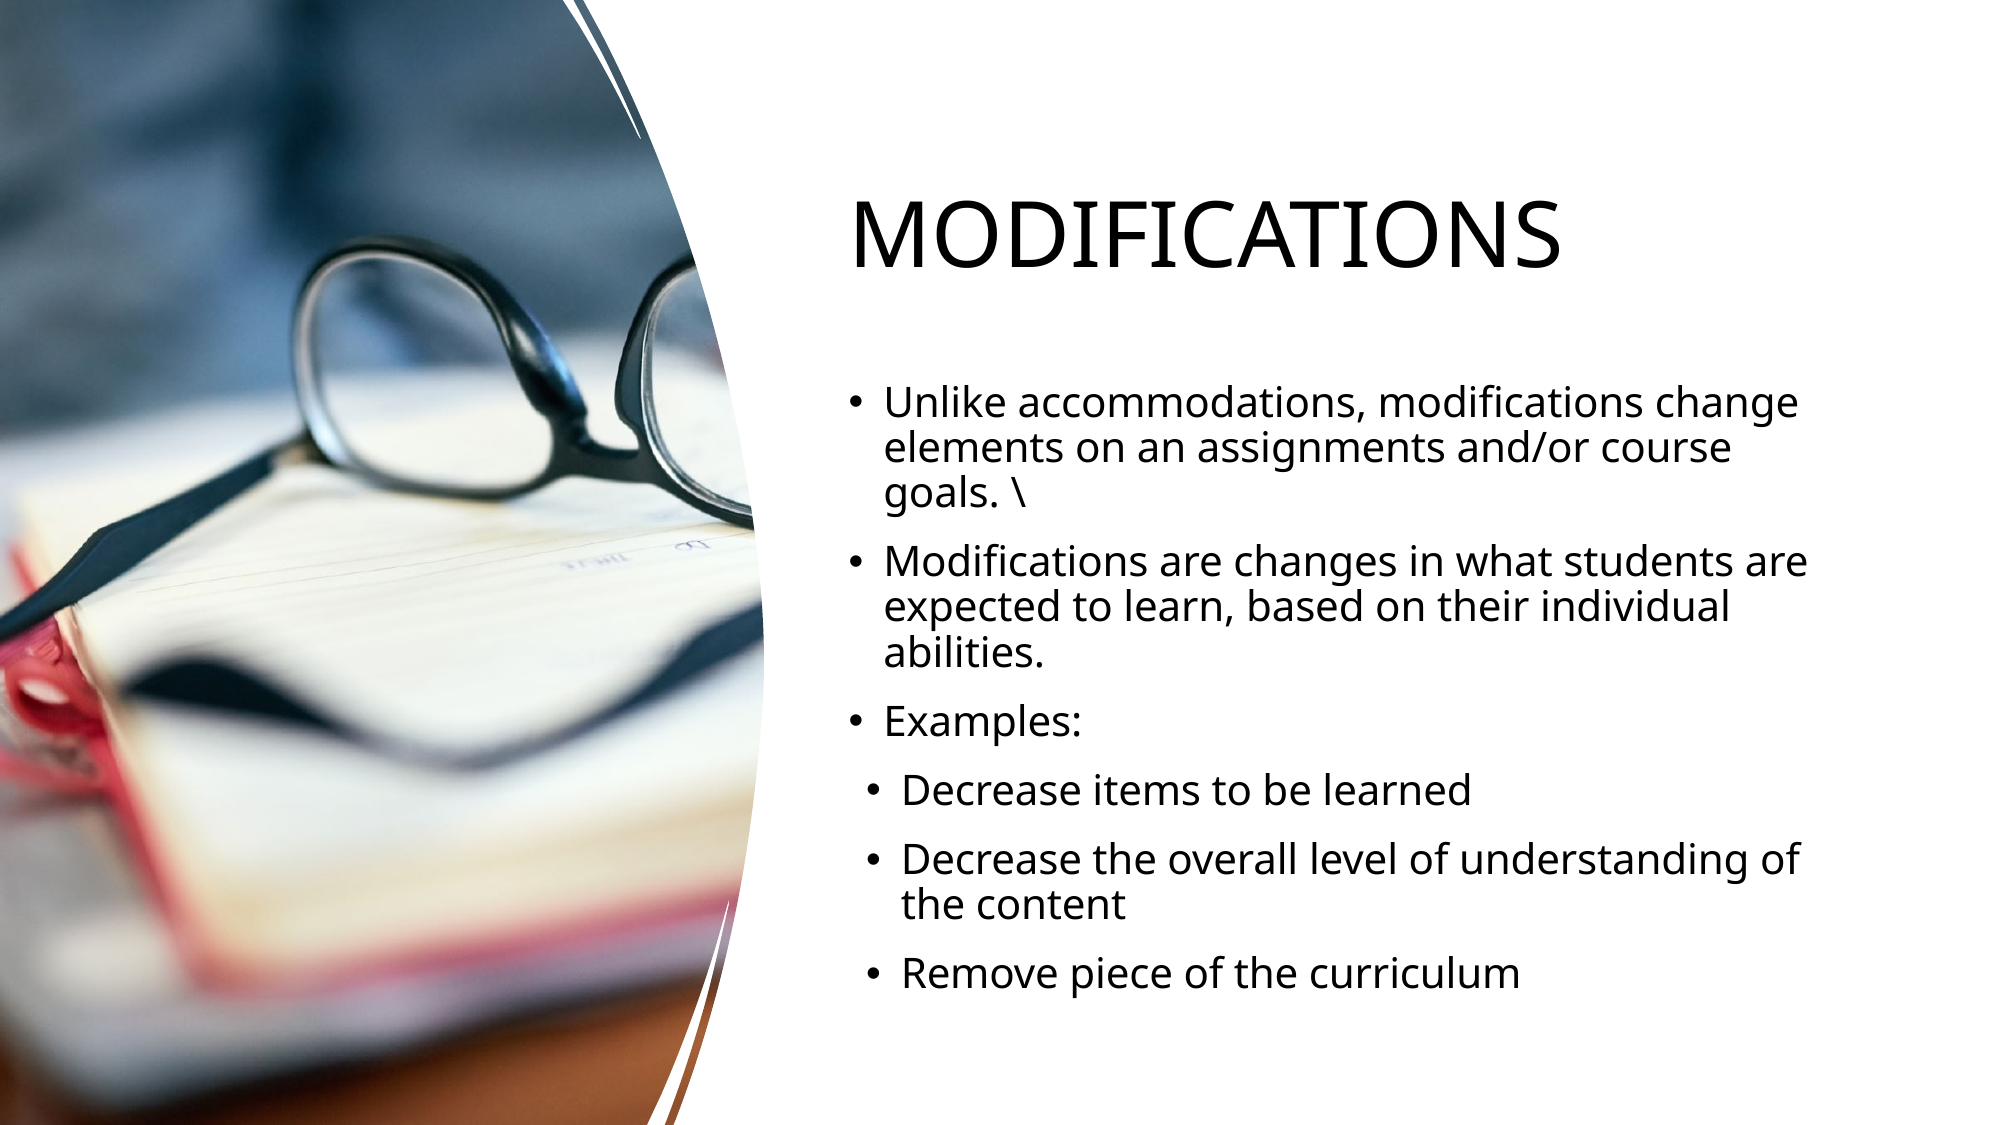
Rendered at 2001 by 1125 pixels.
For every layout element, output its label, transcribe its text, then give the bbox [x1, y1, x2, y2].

list Unlike accommodations, modifications change elements on an assignments and/or course goals. \ Modifications are changes in what students are expected to learn, based on their individual abilities. Examples: Decrease items to be learned Decrease the overall level of understanding of the content Remove piece of the curriculum [833, 299, 1863, 1014]
title Modifications [833, 129, 1863, 299]
picture [0, 0, 764, 1125]
